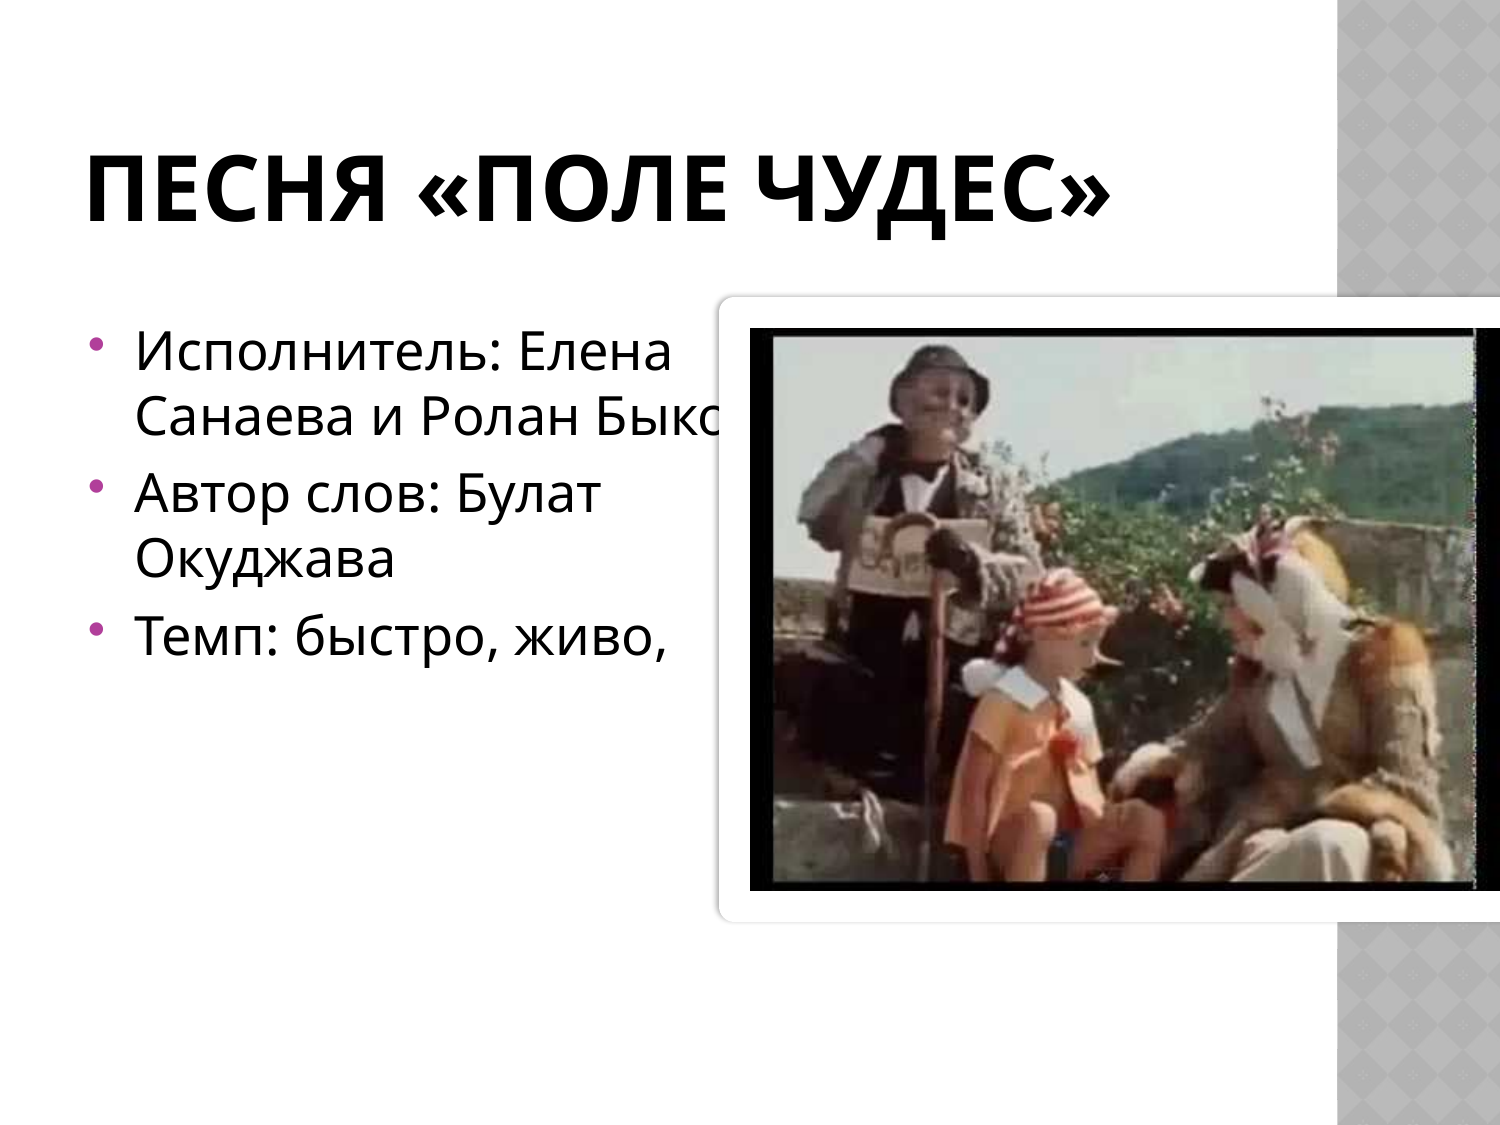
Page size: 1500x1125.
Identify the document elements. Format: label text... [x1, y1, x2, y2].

title Песня «Поле чудес» [75, 52, 1263, 240]
picture [749, 327, 1500, 891]
list Исполнитель: Елена Санаева и Ролан Быков Автор слов: Булат Окуджава Темп: быстро, живо, [75, 308, 809, 1059]
